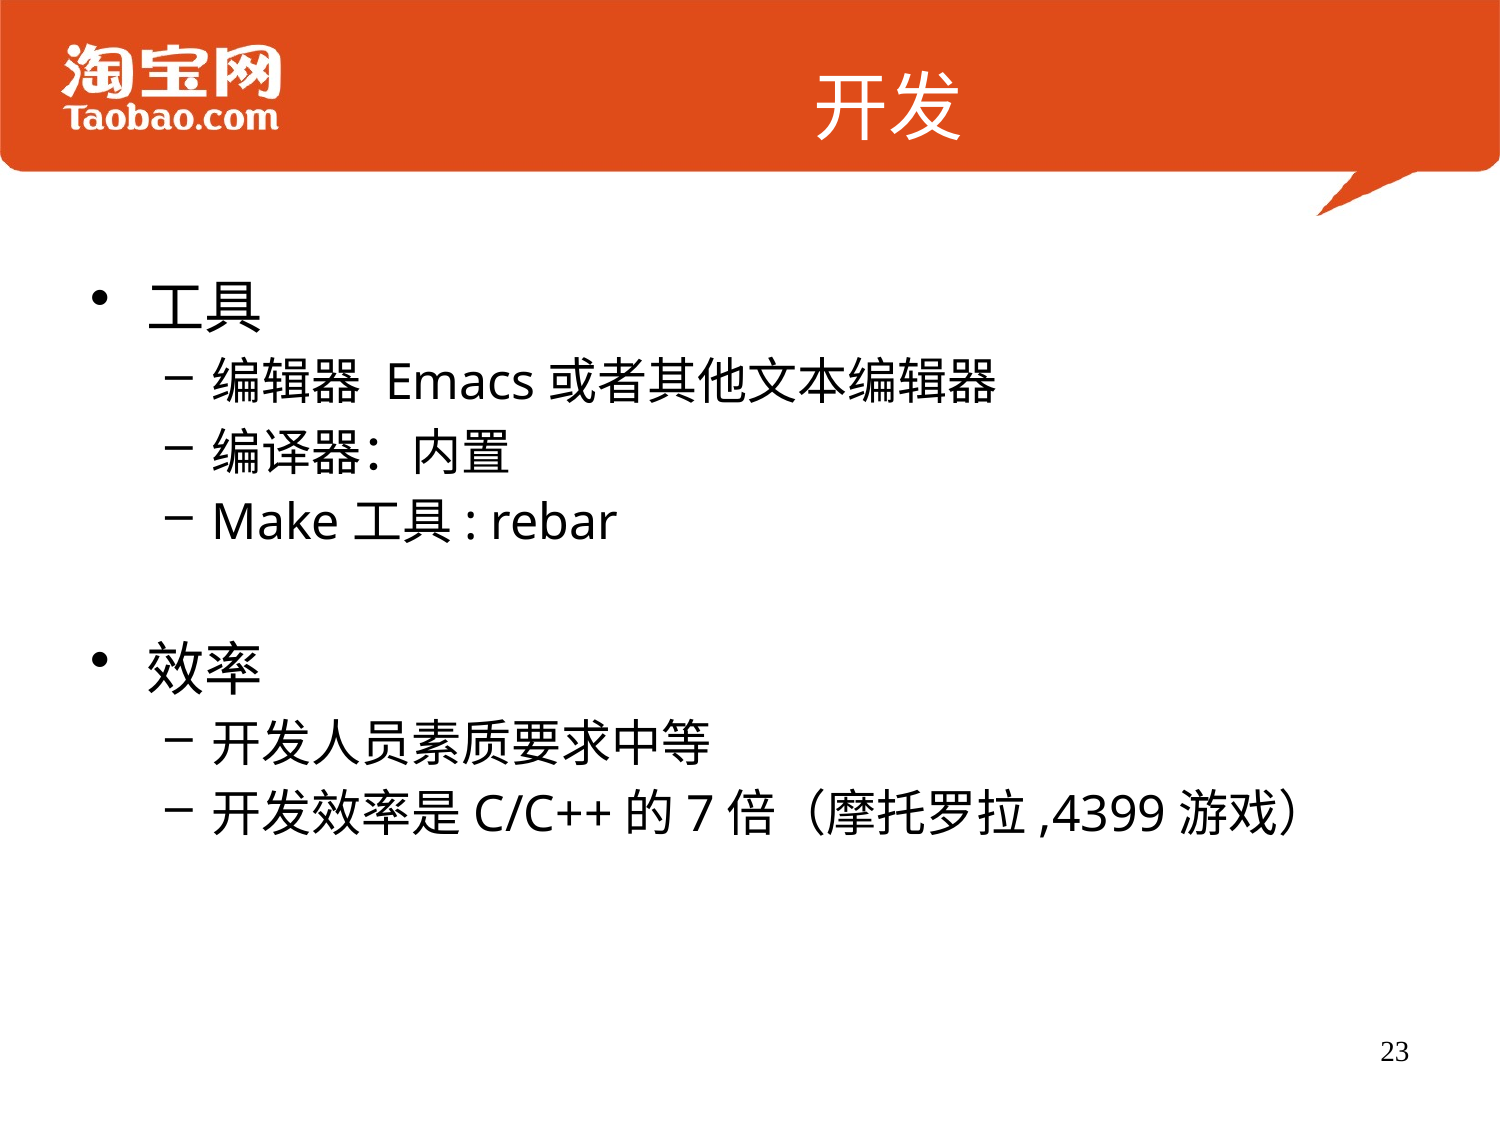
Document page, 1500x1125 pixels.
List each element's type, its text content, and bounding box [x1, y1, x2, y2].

list 工具 编辑器 Emacs或者其他文本编辑器 编译器：内置 Make工具: rebar 效率 开发人员素质要求中等 开发效率是C/C++的7倍（摩托罗拉,4399游戏） [74, 262, 1426, 1006]
title 开发 [351, 45, 1425, 164]
slide_number 23 [1074, 1024, 1426, 1103]
picture [0, 0, 1500, 216]
